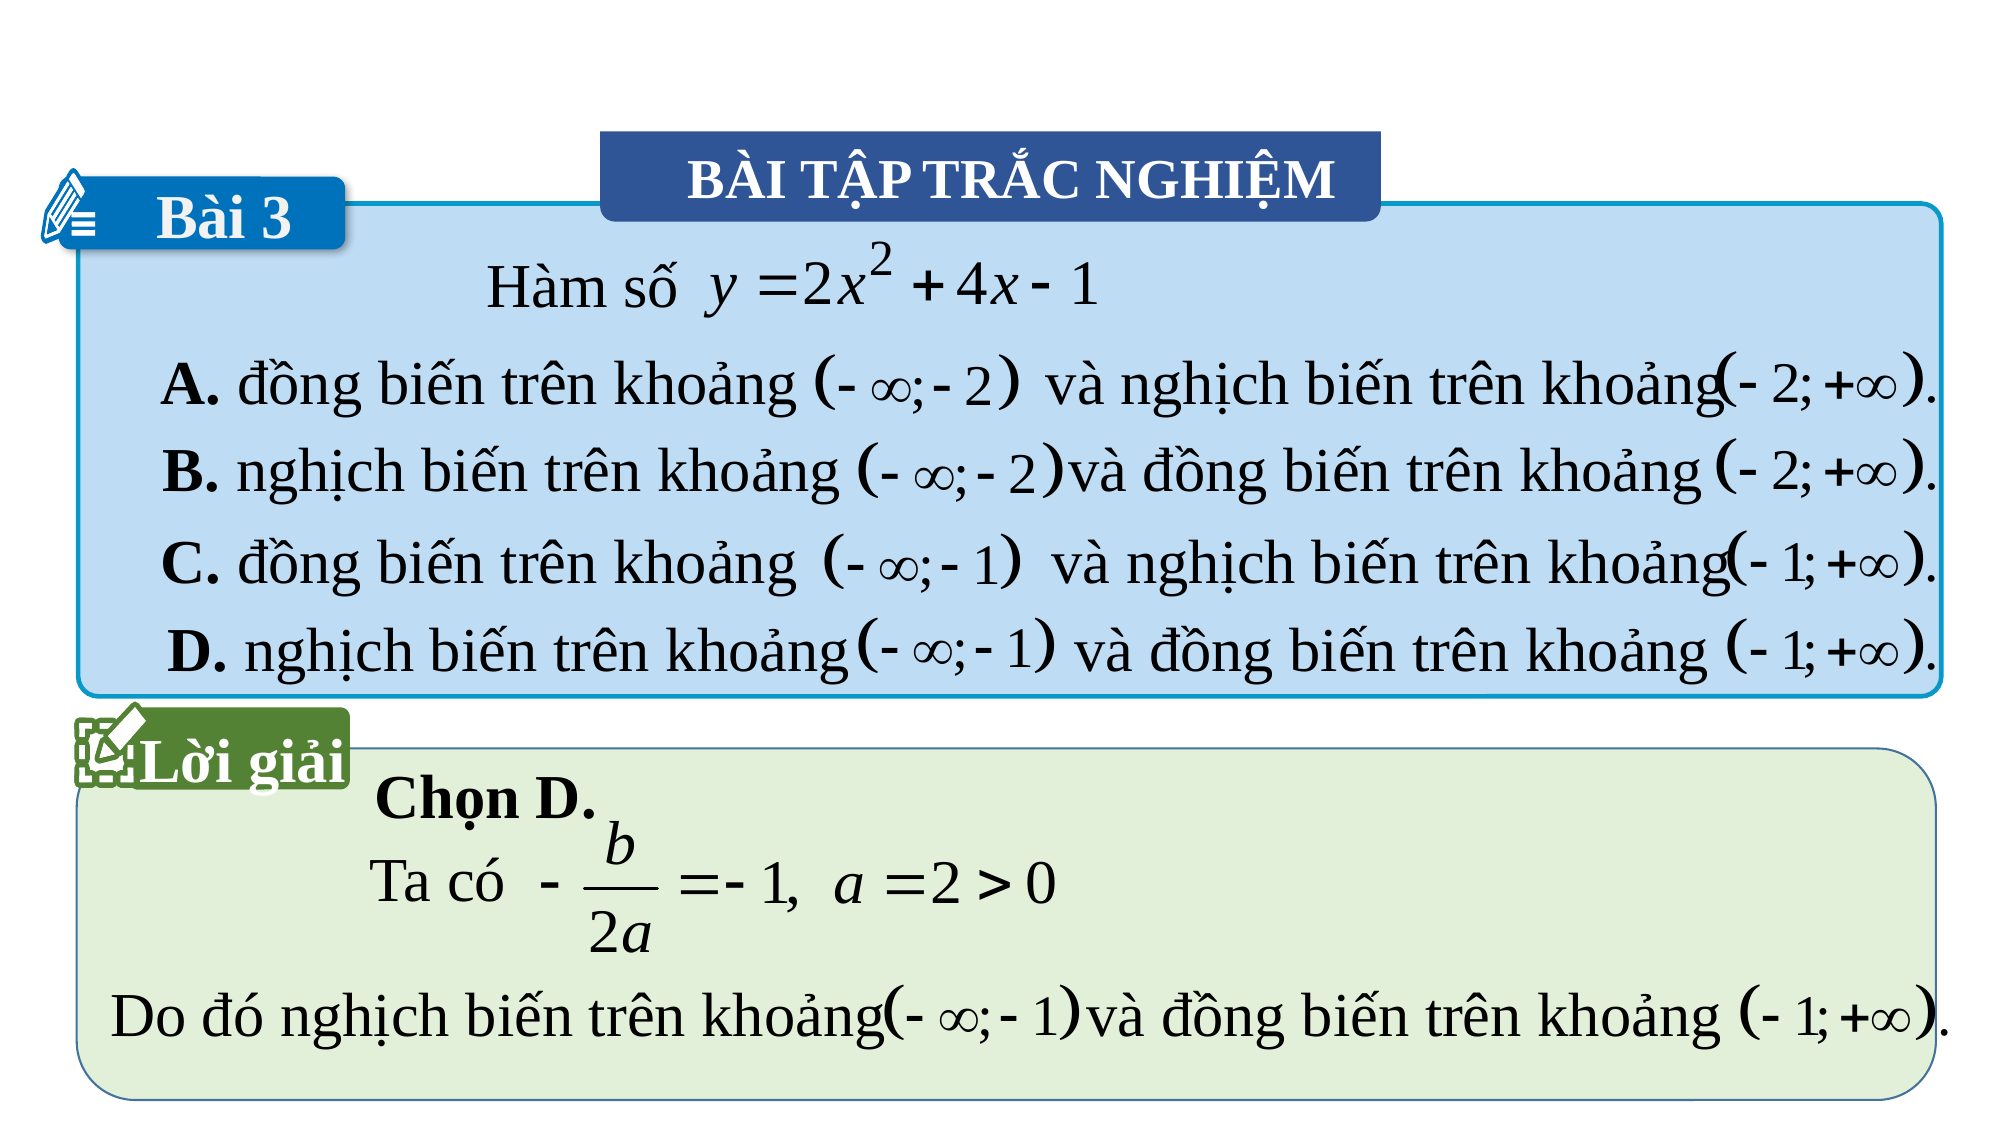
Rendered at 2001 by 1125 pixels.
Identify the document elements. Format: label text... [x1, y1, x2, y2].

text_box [849, 430, 1069, 528]
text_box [805, 342, 1025, 440]
text_box BÀI TẬP TRẮC NGHIỆM [672, 134, 1352, 168]
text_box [74, 701, 378, 804]
text_box [77, 1054, 1931, 1102]
text_box và đồng biến trên khoảng [858, 970, 1746, 1054]
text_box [1718, 519, 1944, 607]
text_box Chọn D. [359, 748, 613, 839]
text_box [694, 224, 1108, 331]
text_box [1731, 973, 1957, 1069]
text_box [874, 973, 1086, 1069]
text_box [599, 130, 1382, 168]
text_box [529, 805, 1068, 966]
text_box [1718, 607, 1944, 703]
text_box Ta có [362, 835, 529, 918]
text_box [815, 522, 1027, 618]
text_box Do đó nghịch biến trên khoảng [55, 970, 858, 1054]
text_box [75, 747, 1937, 973]
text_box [1706, 339, 1944, 427]
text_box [849, 605, 1061, 702]
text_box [40, 168, 1942, 697]
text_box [1706, 427, 1944, 524]
